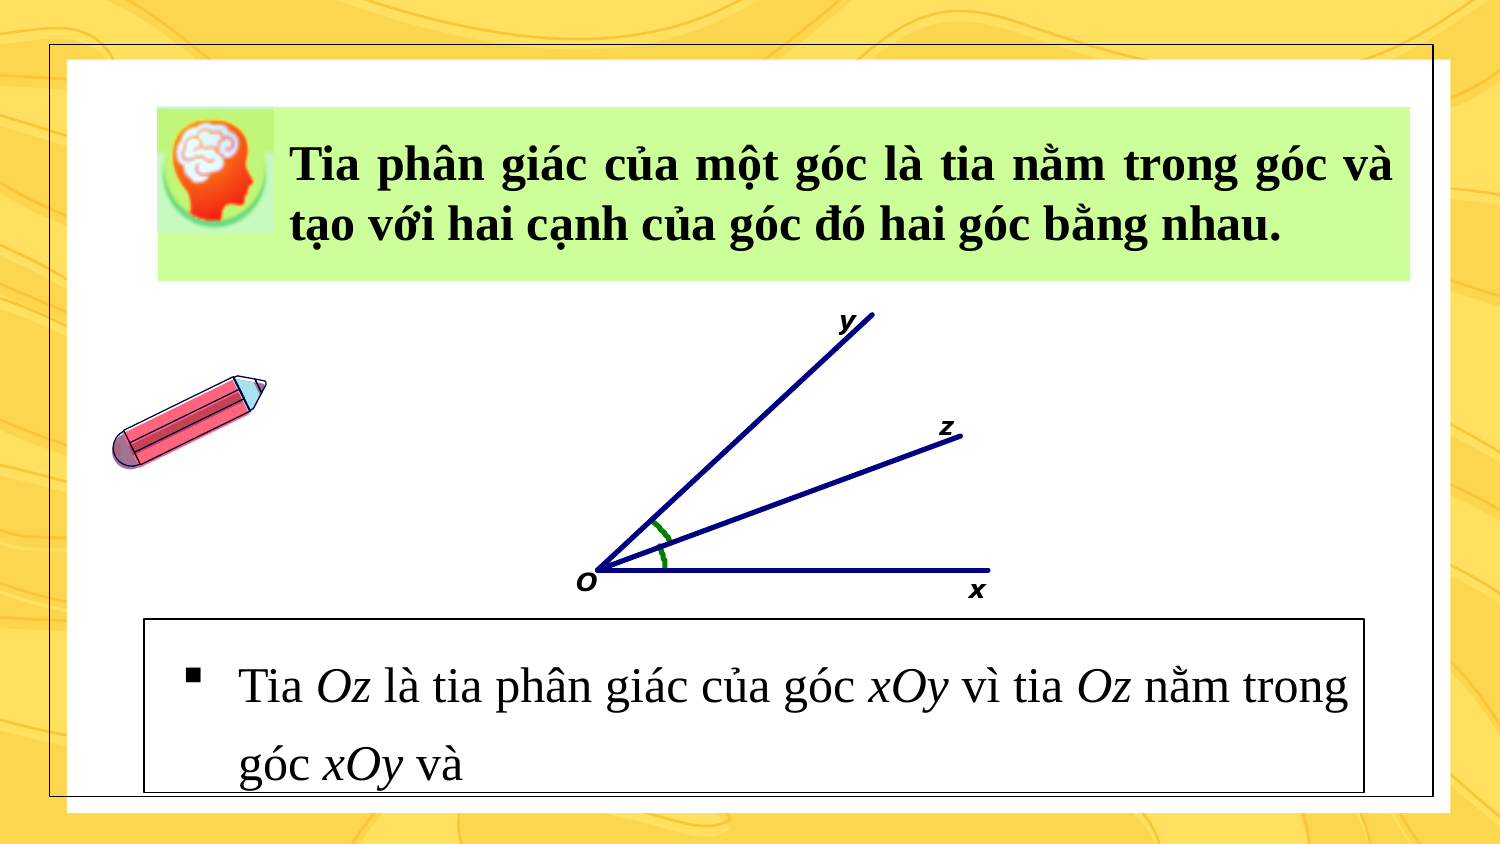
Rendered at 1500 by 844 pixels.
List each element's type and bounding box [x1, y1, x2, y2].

picture [551, 285, 1018, 620]
text_box [102, 346, 272, 497]
text_box [157, 106, 1410, 282]
